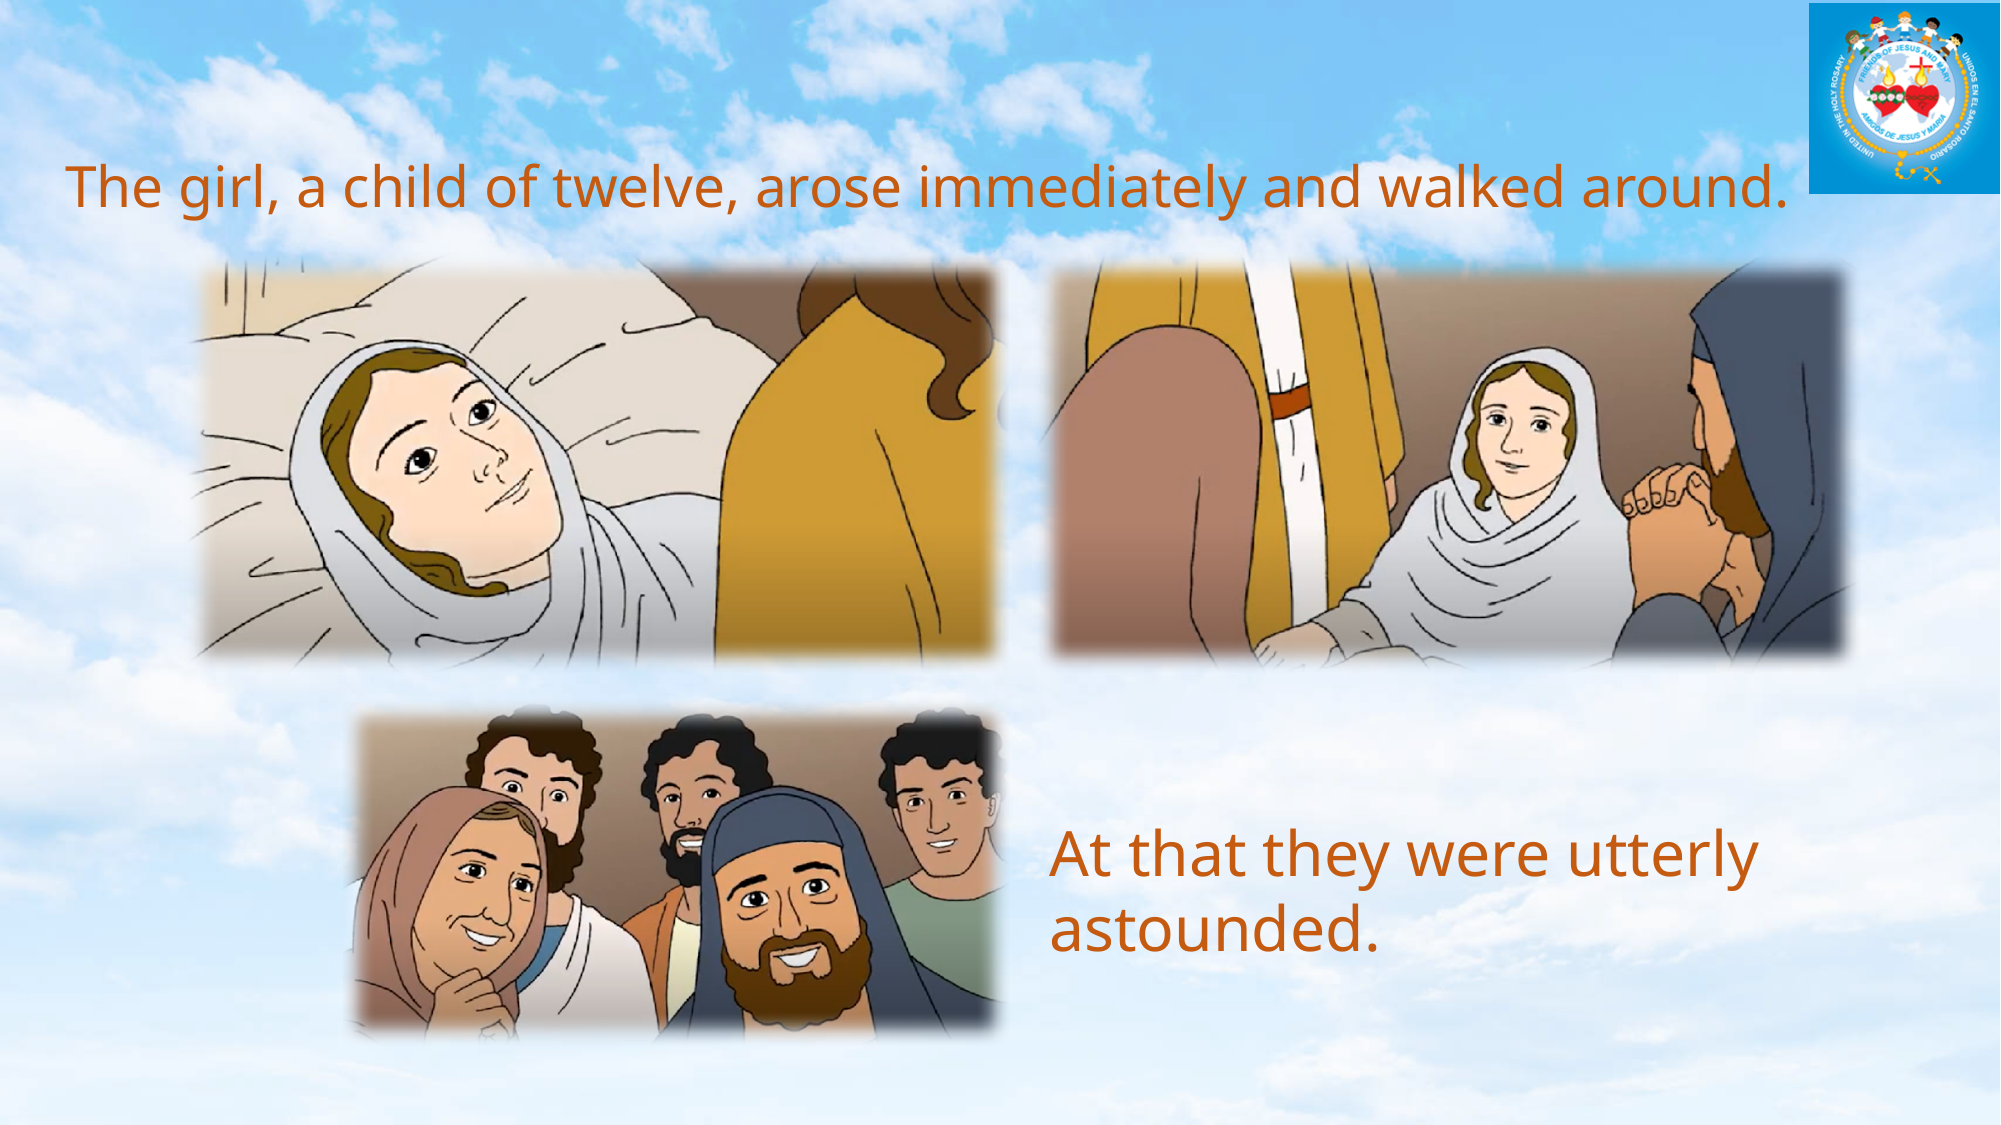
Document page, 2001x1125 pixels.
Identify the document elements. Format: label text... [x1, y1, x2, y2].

picture [184, 252, 1011, 674]
picture [1830, 12, 1979, 179]
text_box At that they were utterly astounded. [1034, 806, 1957, 972]
picture [1034, 252, 1861, 674]
picture [339, 697, 1011, 1047]
title The girl, a child of twelve, arose immediately and walked around. [50, 124, 1885, 253]
